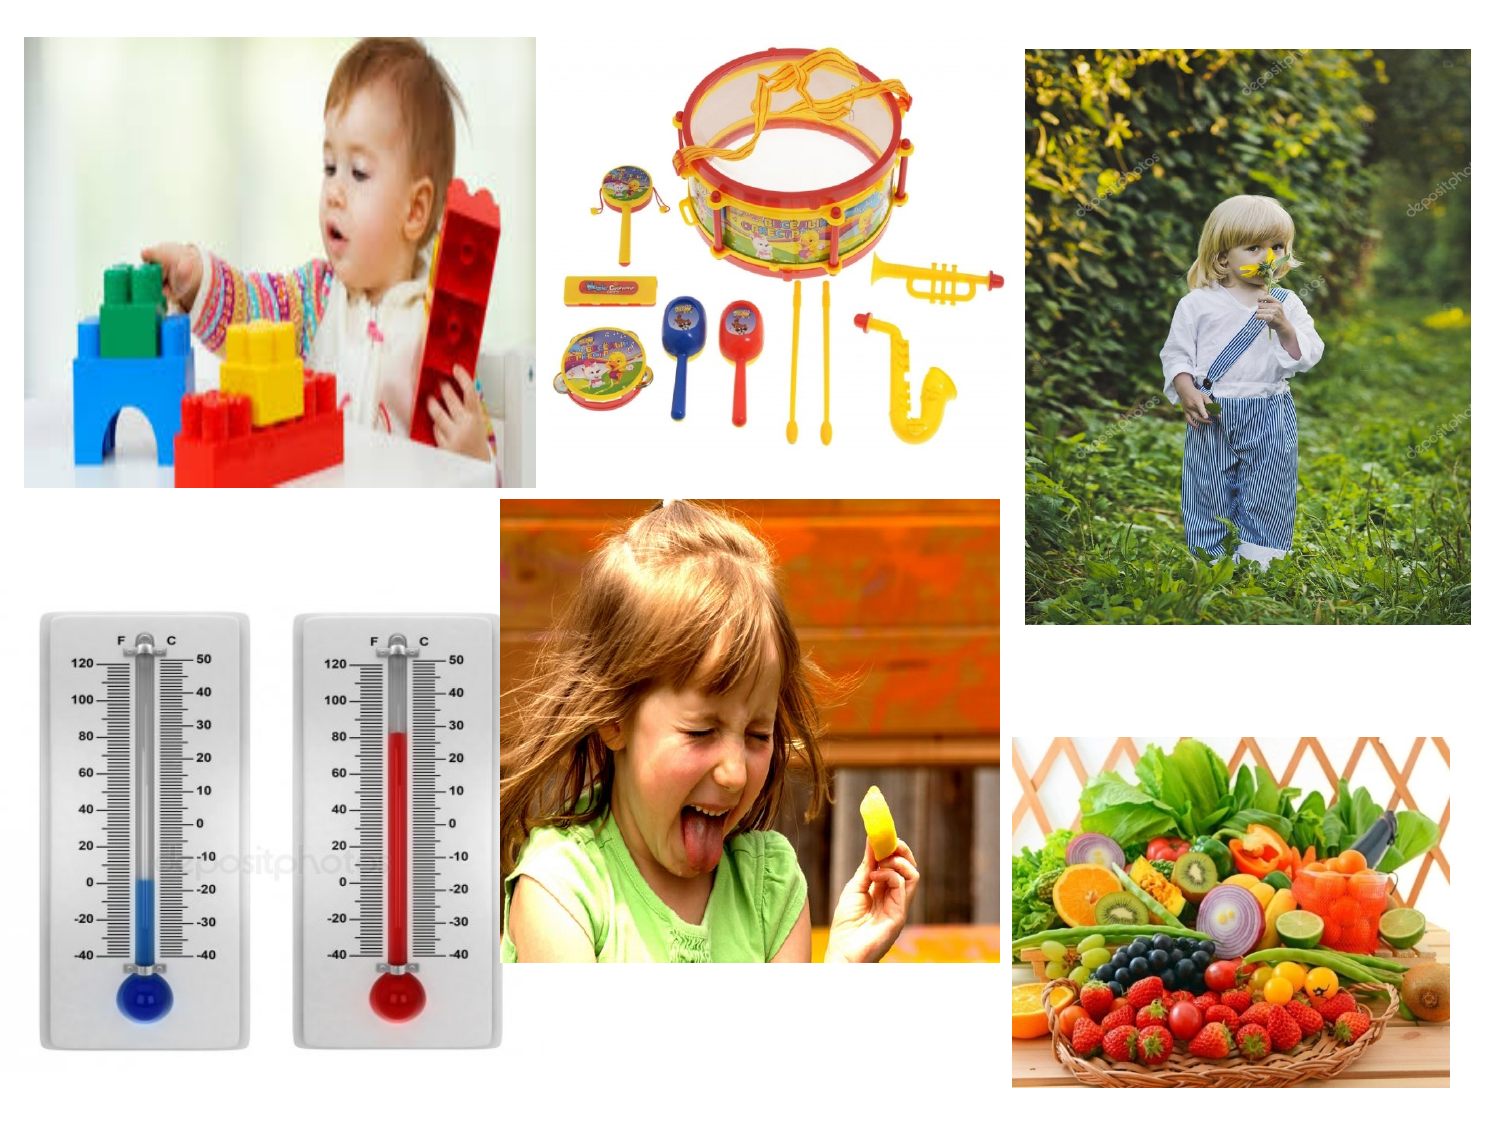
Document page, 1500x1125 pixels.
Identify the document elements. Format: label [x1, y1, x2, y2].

picture [549, 37, 1010, 451]
picture [1024, 49, 1471, 626]
picture [0, 499, 1001, 1072]
list [24, 37, 537, 488]
picture [1012, 737, 1451, 1088]
